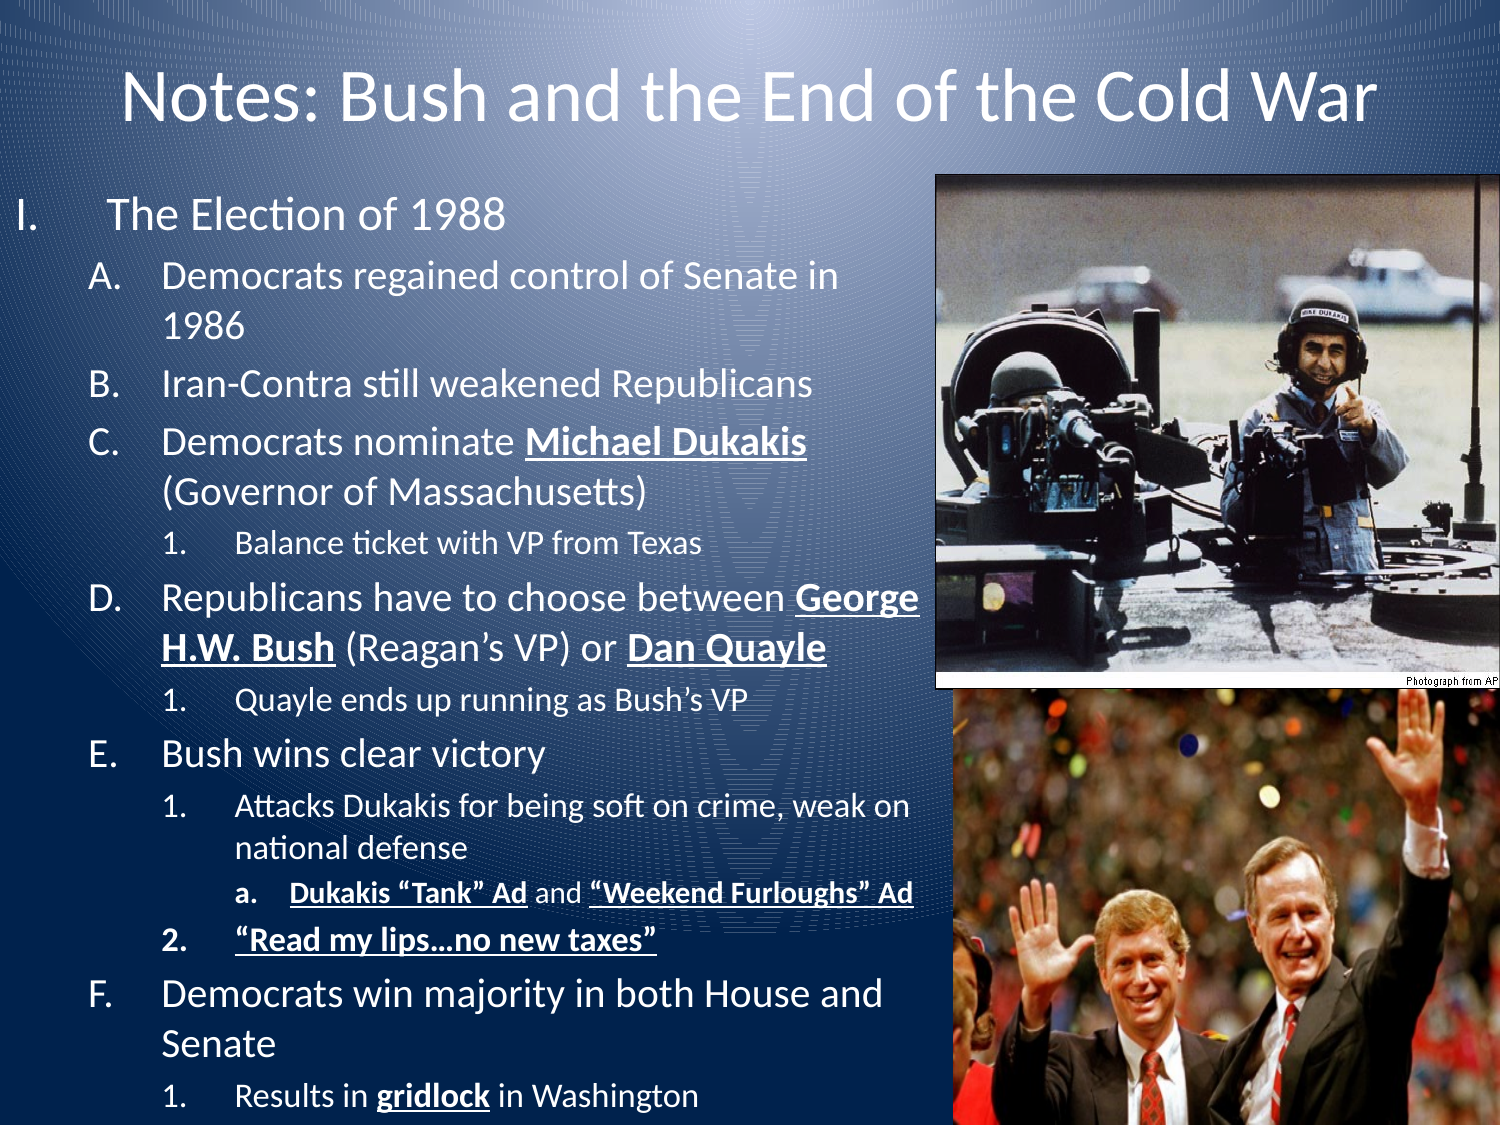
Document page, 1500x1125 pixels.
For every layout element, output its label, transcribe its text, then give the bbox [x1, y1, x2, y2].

list The Election of 1988 Democrats regained control of Senate in 1986 Iran-Contra still weakened Republicans Democrats nominate Michael Dukakis (Governor of Massachusetts) Balance ticket with VP from Texas Republicans have to choose between George H.W. Bush (Reagan’s VP) or Dan Quayle Quayle ends up running as Bush’s VP Bush wins clear victory Attacks Dukakis for being soft on crime, weak on national defense Dukakis “Tank” Ad and “Weekend Furloughs” Ad “Read my lips…no new taxes” Democrats win majority in both House and Senate Results in gridlock in Washington [0, 175, 936, 1125]
title Notes: Bush and the End of the Cold War [0, 6, 1500, 175]
picture [935, 174, 1500, 1125]
